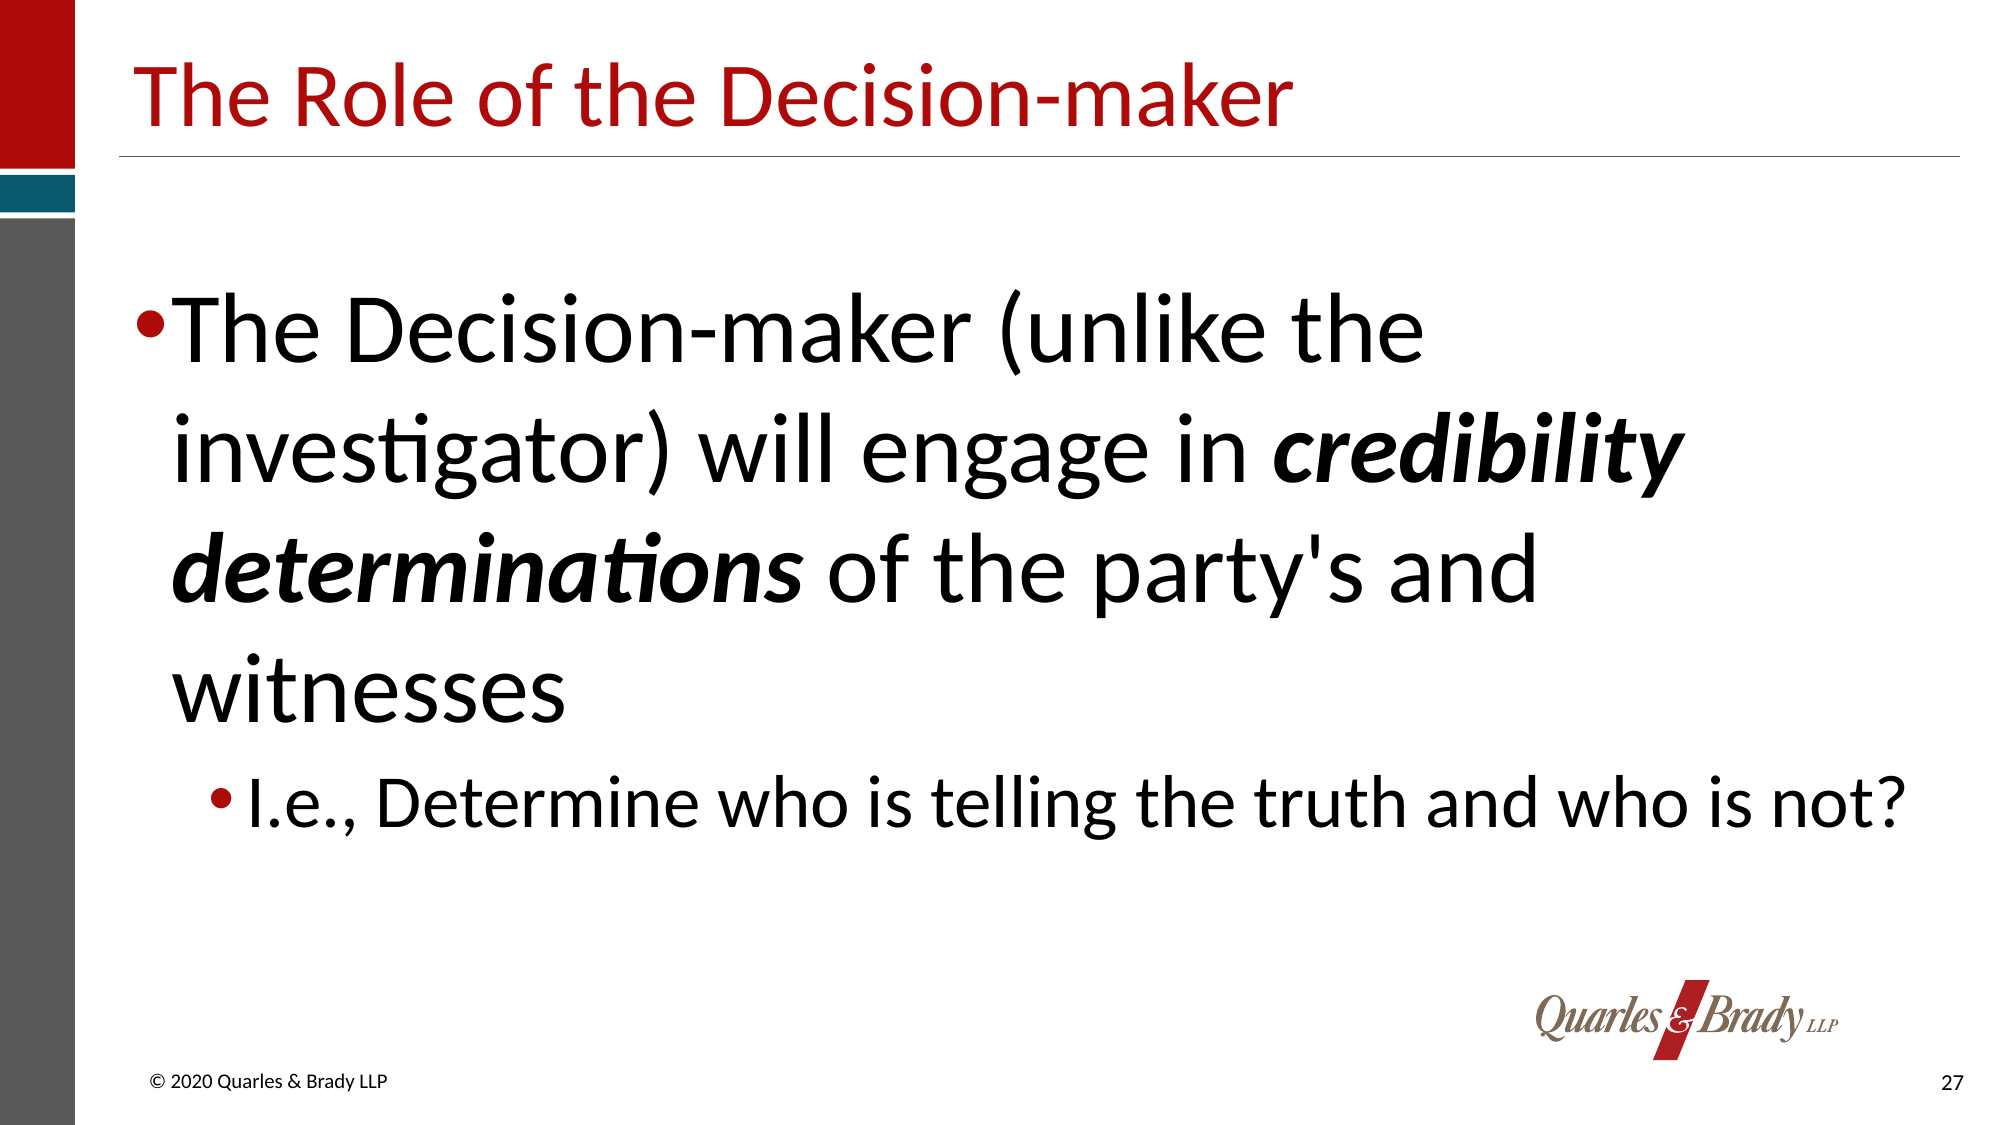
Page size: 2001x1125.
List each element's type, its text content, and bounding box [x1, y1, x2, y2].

list The Decision-maker (unlike the investigator) will engage in credibility determinations of the party's and witnesses I.e., Determine who is telling the truth and who is not? [118, 254, 1960, 979]
title The Role of the Decision-maker [118, 37, 1960, 157]
slide_number 27 [1431, 1060, 1980, 1120]
